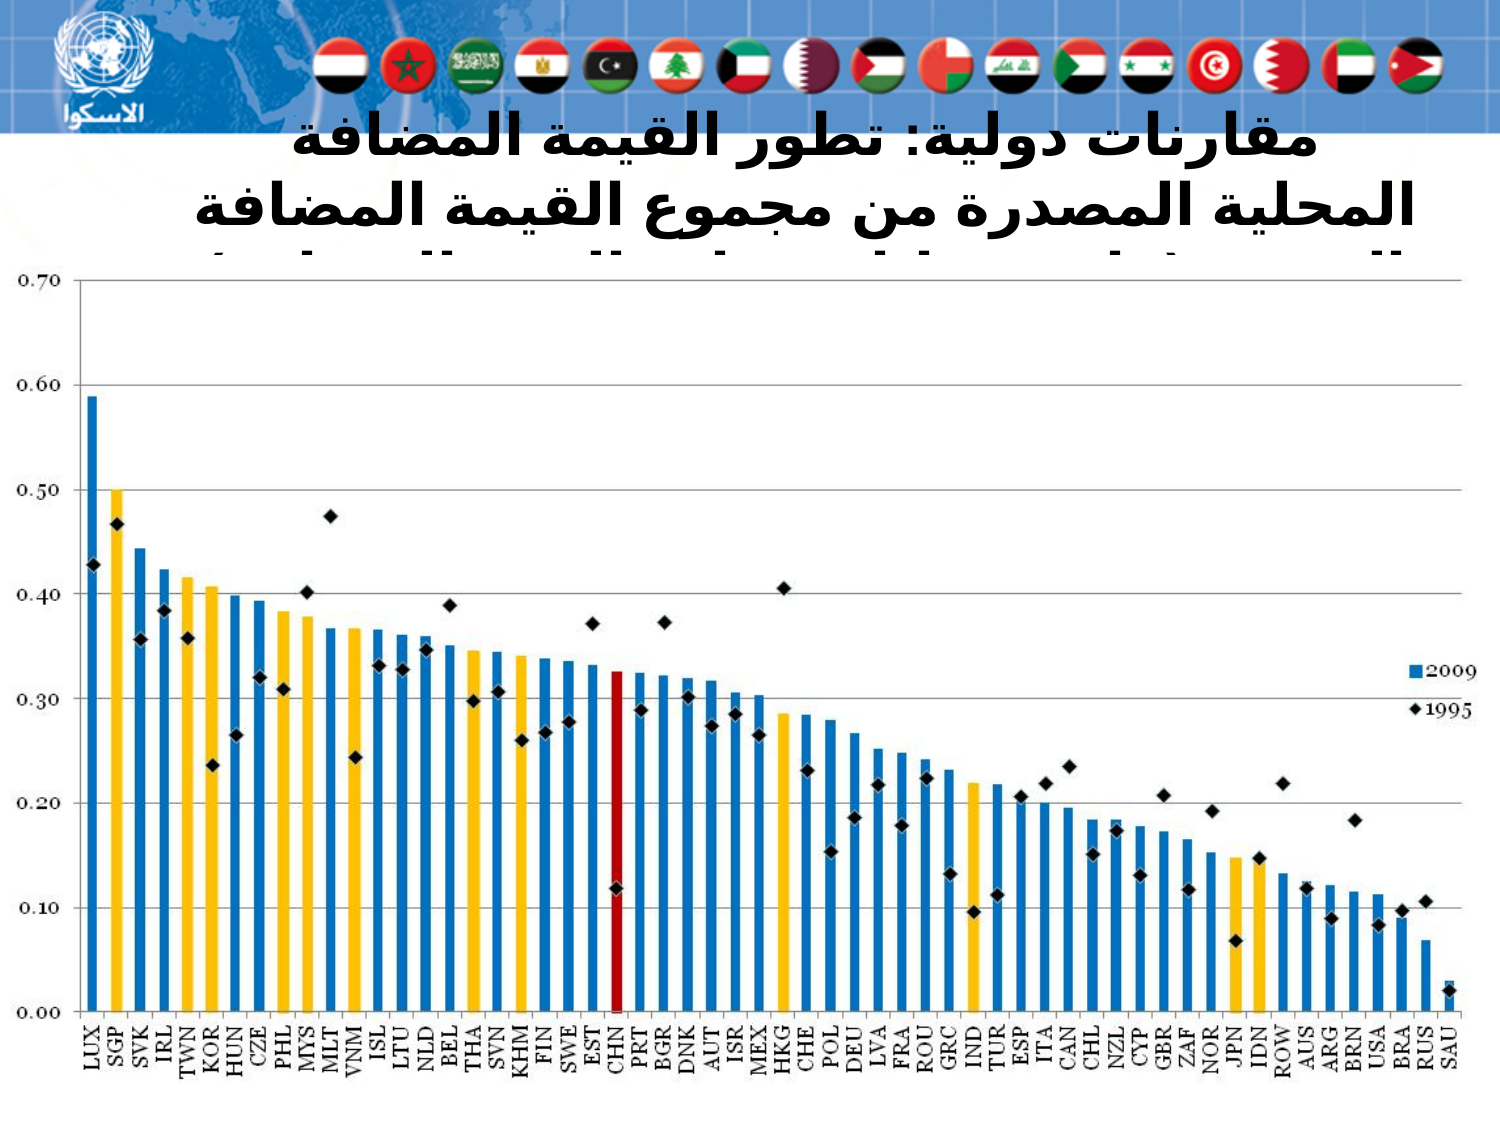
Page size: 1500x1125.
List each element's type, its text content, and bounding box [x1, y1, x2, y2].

title مقارنات دولية: تطور القيمة المضافة المحلية المصدرة من مجموع القيمة المضافة المنتجة (قاعدة بيانات تجارة القيم المضافة) [170, 136, 1442, 253]
picture [0, 0, 1500, 1125]
